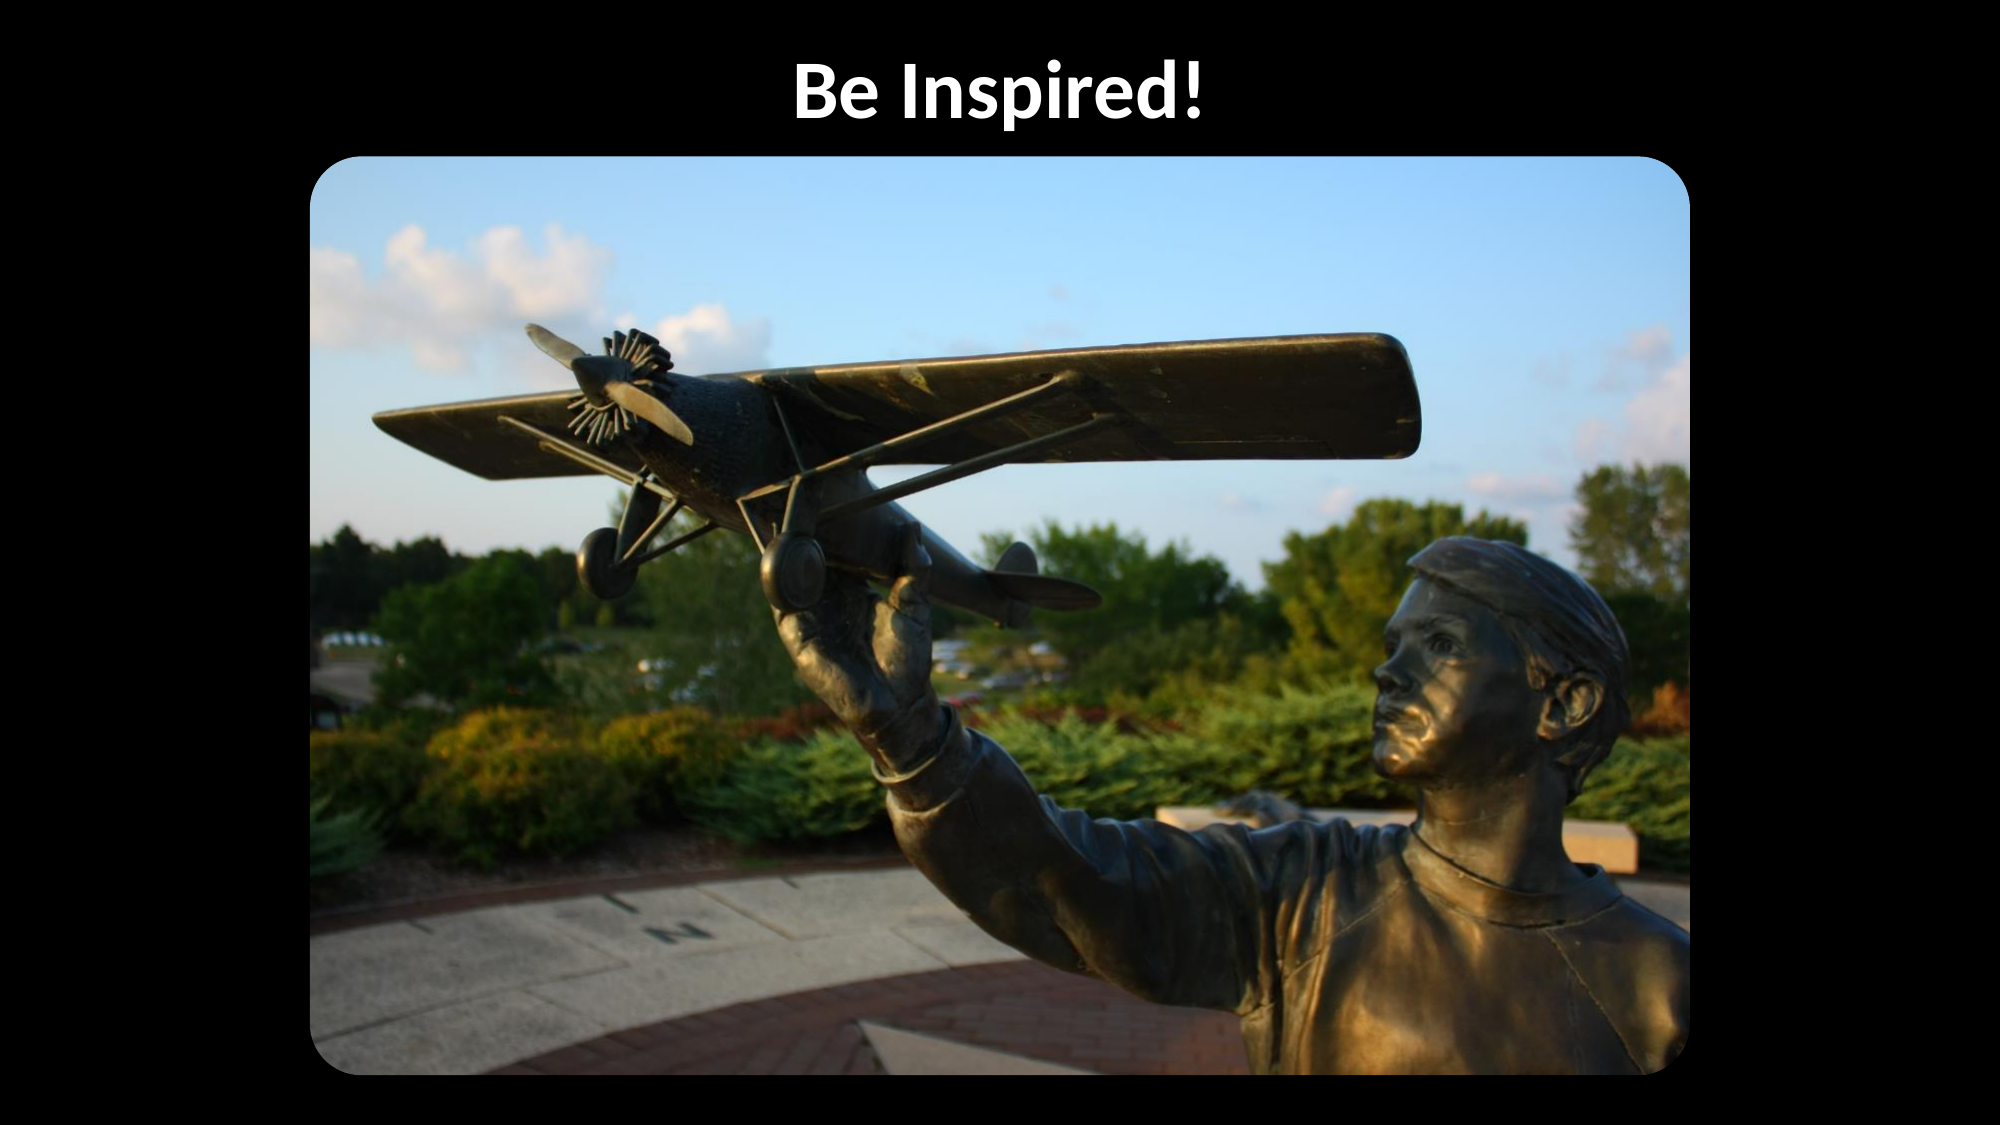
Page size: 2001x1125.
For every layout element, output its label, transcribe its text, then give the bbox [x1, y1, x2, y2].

picture [309, 156, 1690, 1076]
text_box Be Inspired! [0, 27, 2000, 143]
